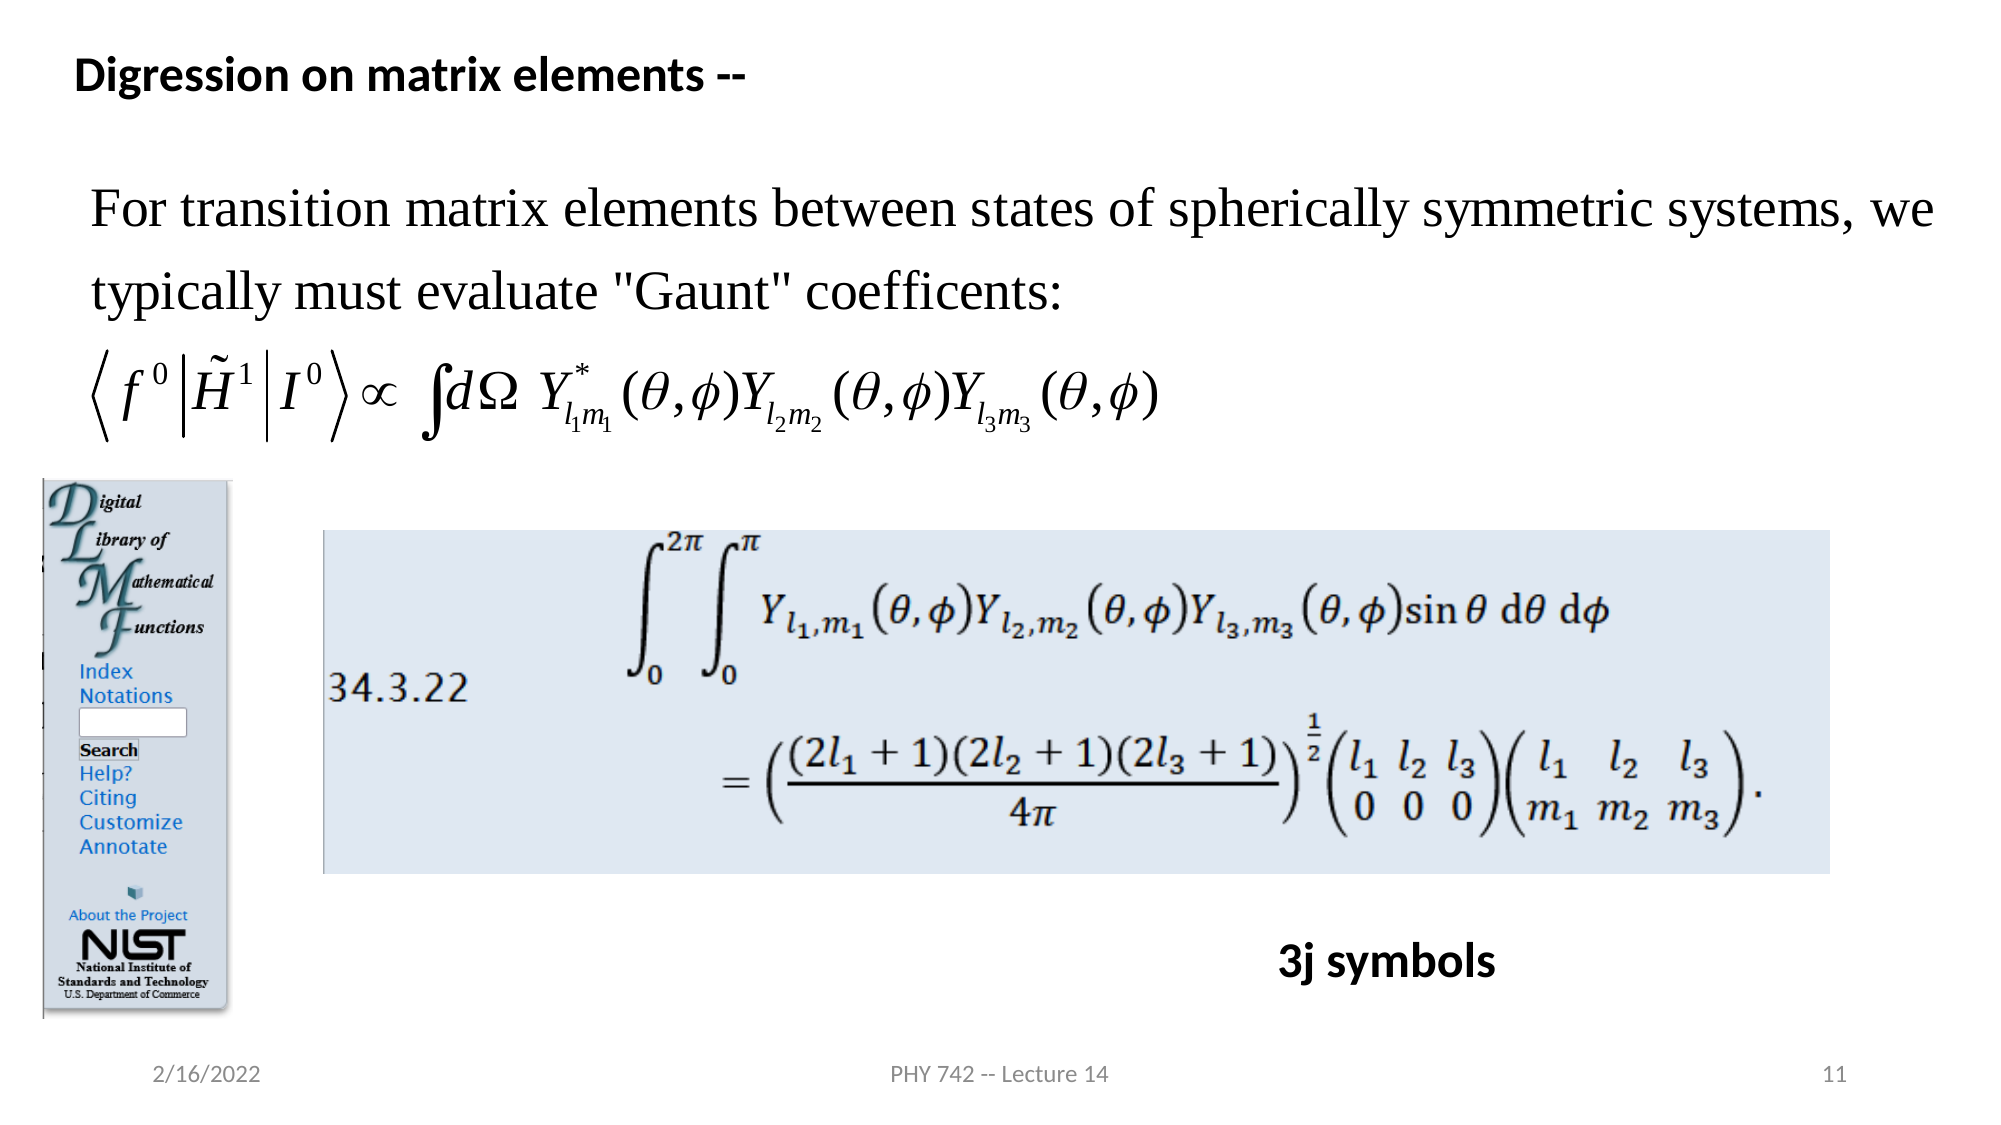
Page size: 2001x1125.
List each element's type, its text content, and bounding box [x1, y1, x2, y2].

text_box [82, 175, 1943, 454]
slide_number 11 [1412, 1042, 1863, 1103]
text_box Digression on matrix elements -- [59, 34, 1824, 110]
picture [42, 478, 233, 1019]
text_box 3j symbols [1262, 920, 1824, 995]
picture [323, 530, 1830, 874]
footer PHY 742 -- Lecture 14 [662, 1042, 1338, 1103]
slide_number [137, 1042, 588, 1103]
